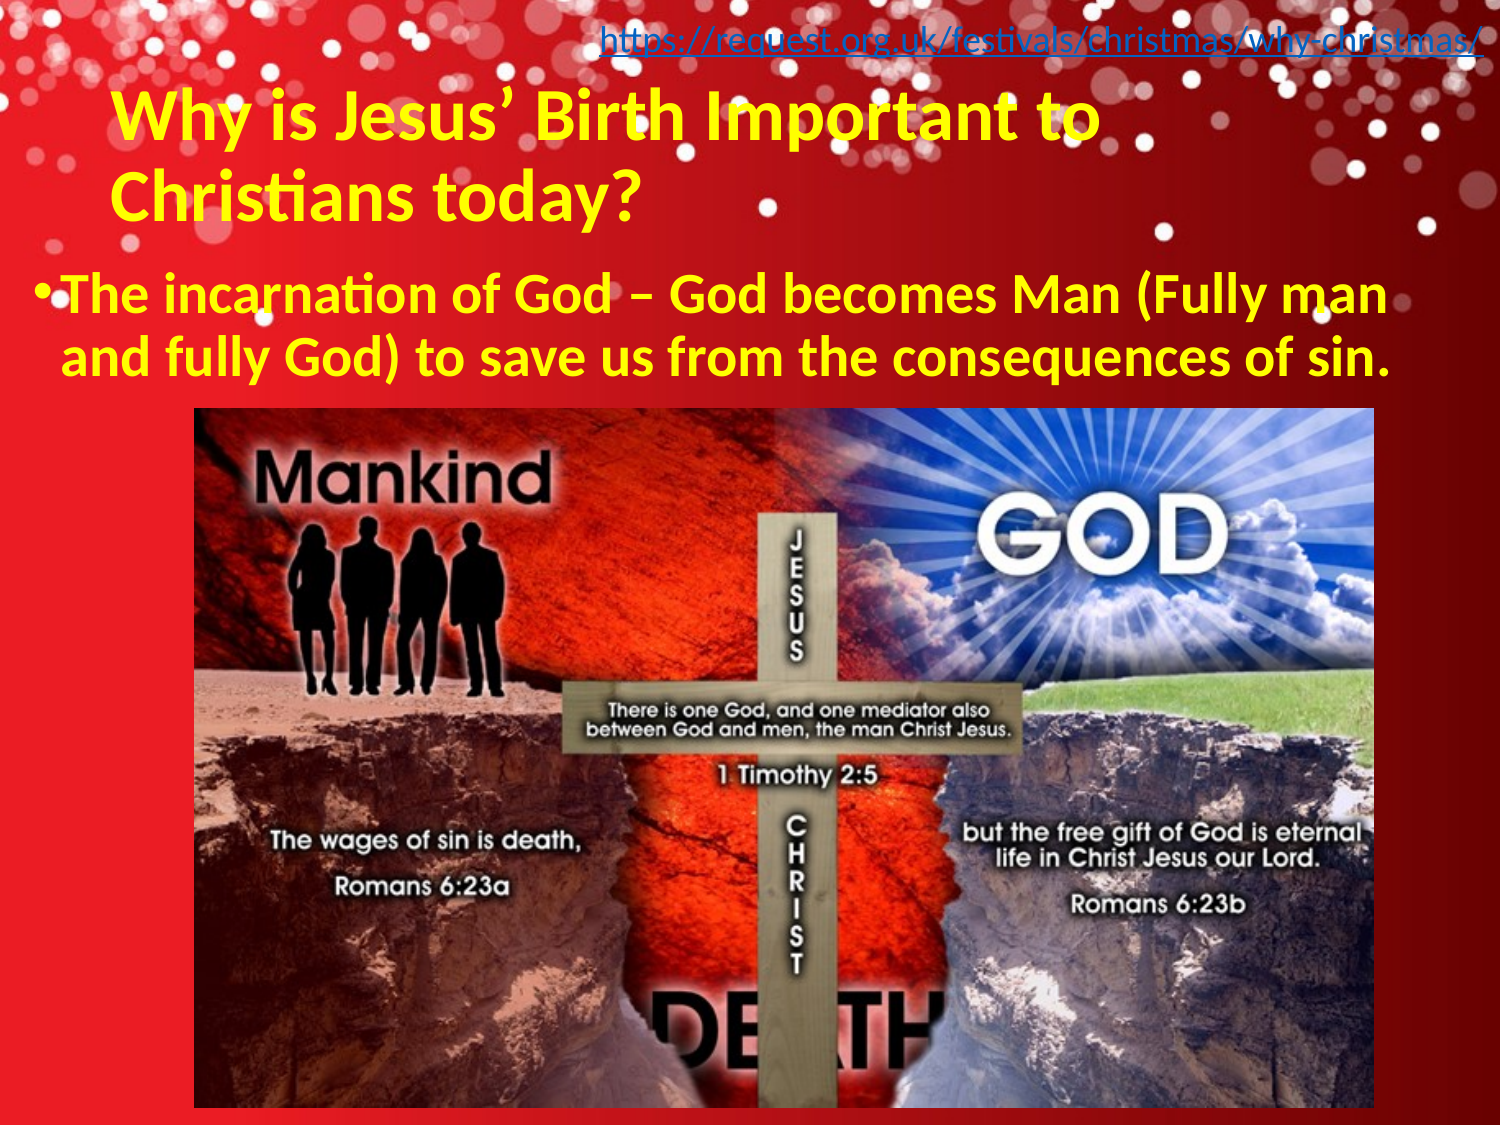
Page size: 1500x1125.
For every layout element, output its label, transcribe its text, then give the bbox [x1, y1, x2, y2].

title Why is Jesus’ Birth Important to Christians today? [95, 48, 1390, 255]
picture [0, 0, 1500, 1125]
list The incarnation of God – God becomes Man (Fully man and fully God) to save us from the consequences of sin. [17, 255, 1468, 970]
text_box https://request.org.uk/festivals/christmas/why-christmas/ [584, 7, 1500, 68]
